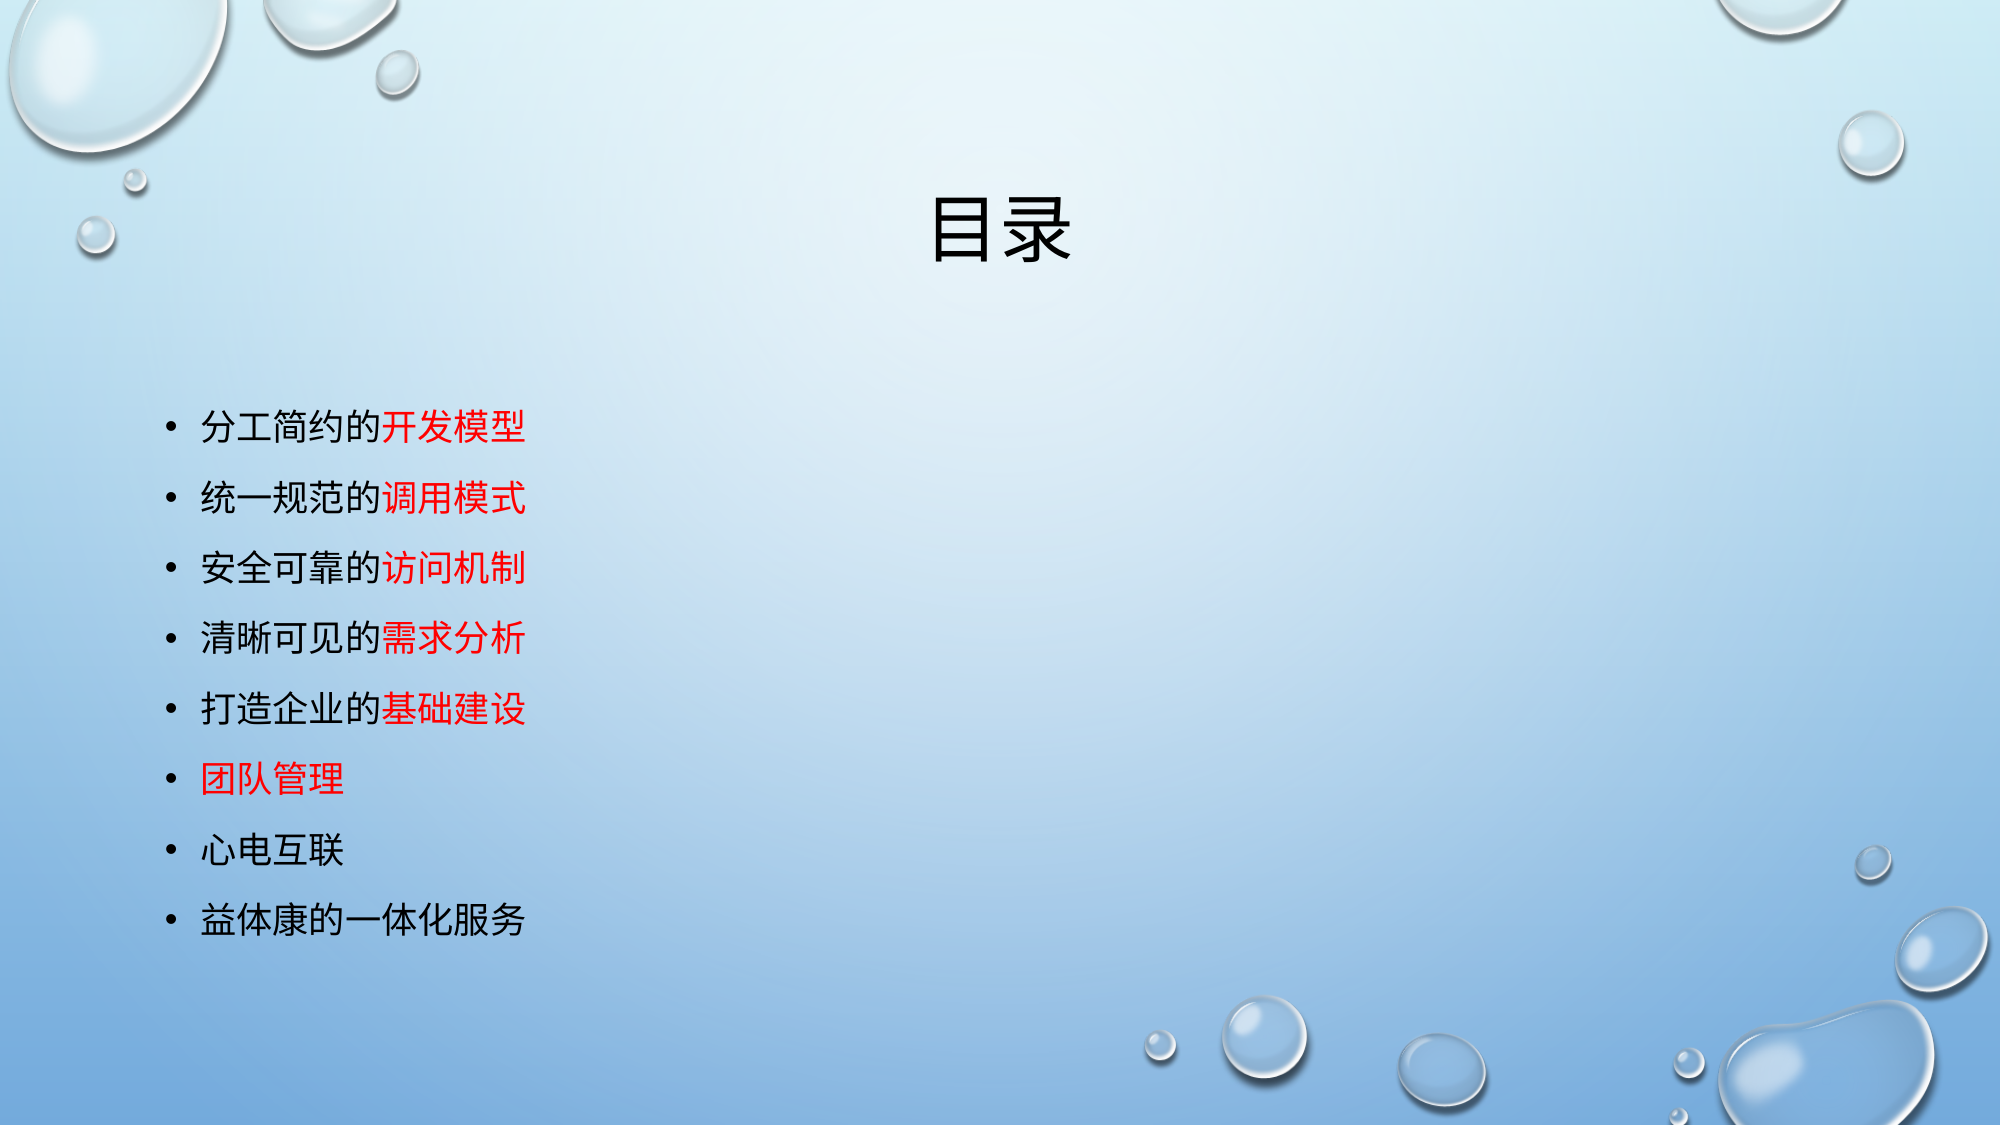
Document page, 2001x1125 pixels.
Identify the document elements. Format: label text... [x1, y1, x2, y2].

picture [0, 0, 2000, 1125]
list 分工简约的开发模型 统一规范的调用模式 安全可靠的访问机制 清晰可见的需求分析 打造企业的基础建设 团队管理 心电互联 益体康的一体化服务 [149, 388, 1850, 950]
title 目录 [149, 101, 1851, 364]
